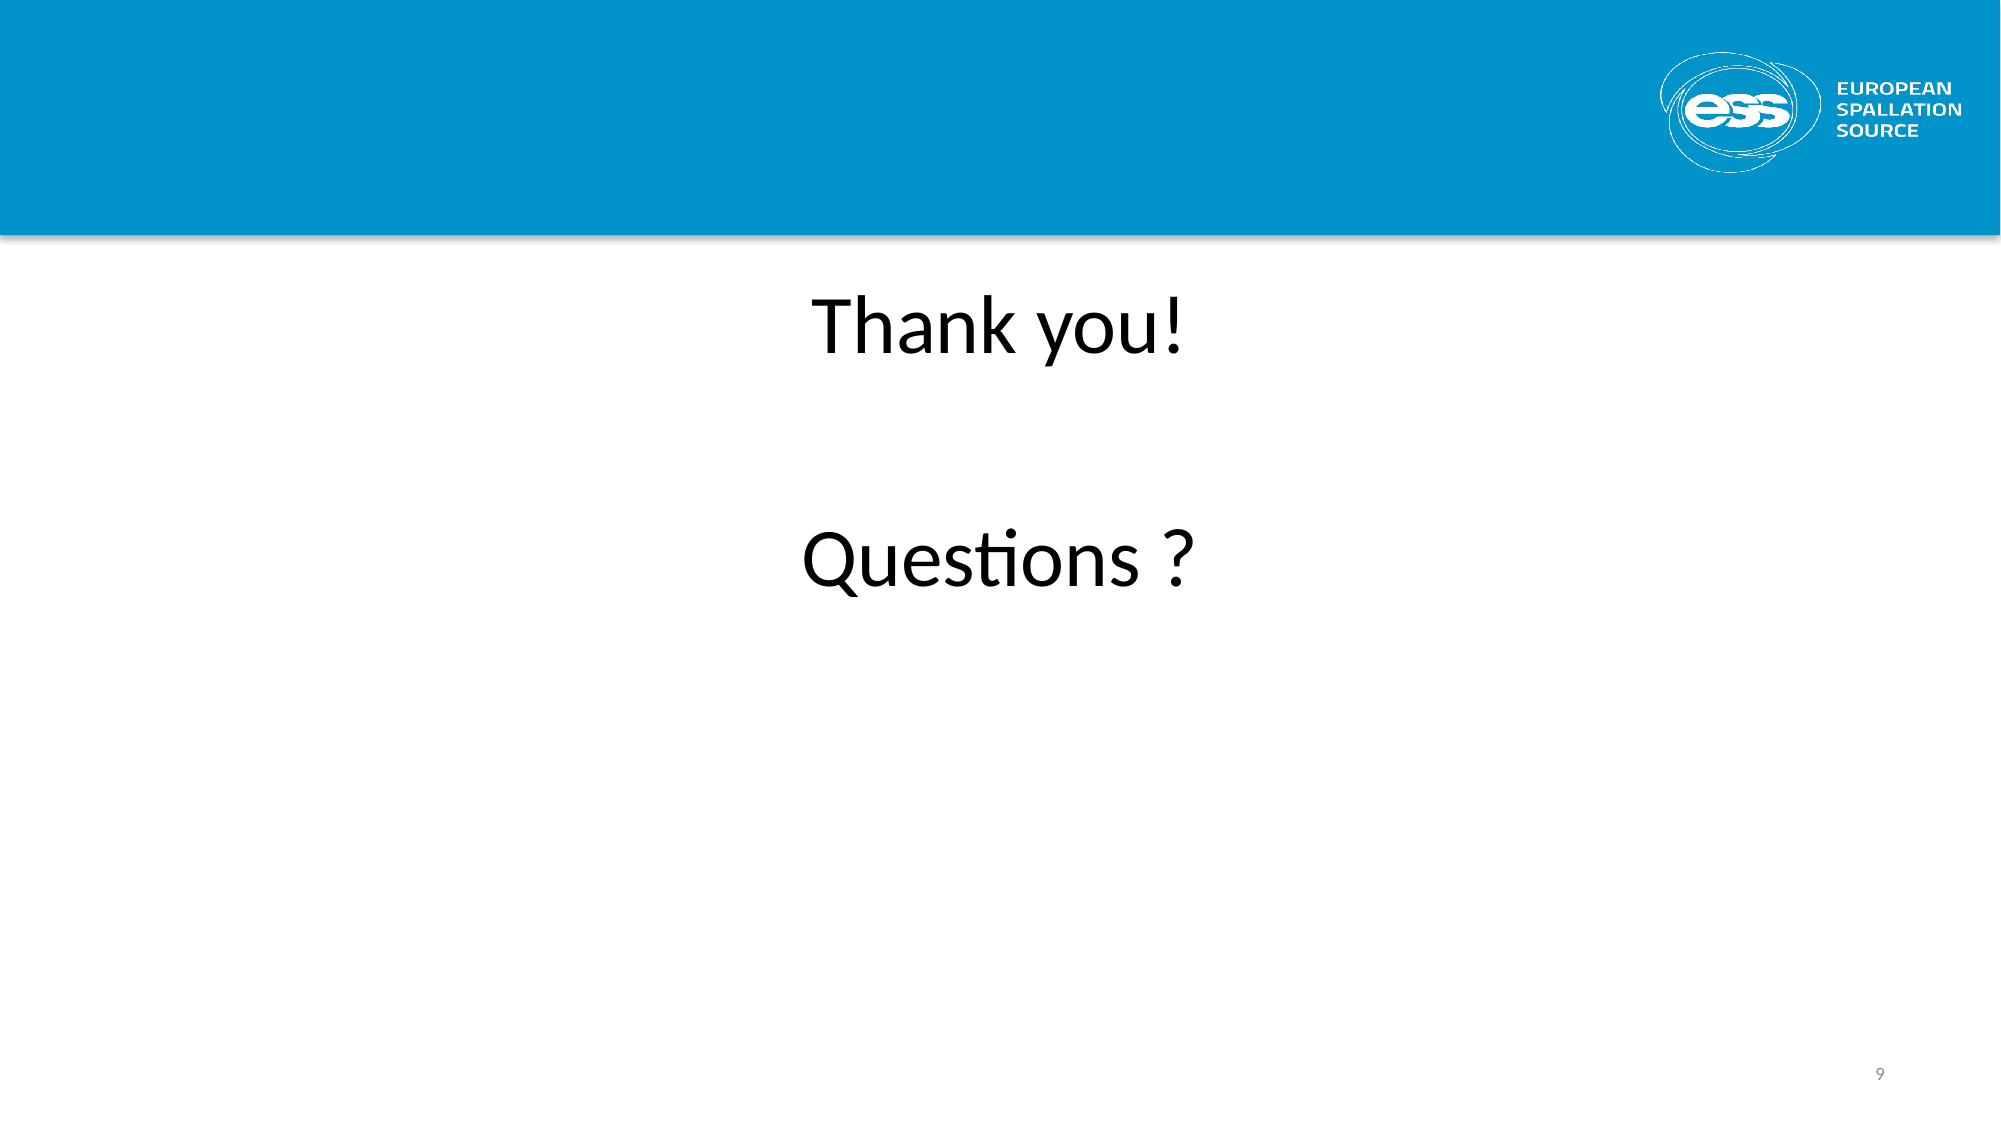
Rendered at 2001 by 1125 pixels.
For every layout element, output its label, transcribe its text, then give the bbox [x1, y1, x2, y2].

picture [1873, 125, 1877, 136]
picture [1946, 83, 1950, 94]
slide_number 9 [1433, 1042, 1900, 1103]
picture [1911, 83, 1920, 94]
picture [1838, 125, 1847, 131]
picture [1938, 83, 1943, 94]
picture [1890, 104, 1898, 115]
picture [1923, 83, 1933, 94]
picture [1901, 104, 1912, 115]
picture [1851, 104, 1858, 115]
picture [1867, 83, 1875, 94]
picture [1866, 125, 1870, 136]
picture [1864, 104, 1875, 115]
picture [1895, 125, 1905, 136]
picture [1882, 125, 1892, 136]
picture [1839, 83, 1847, 94]
picture [1954, 104, 1960, 115]
picture [1884, 83, 1893, 92]
picture [1685, 94, 1789, 127]
list Thank you! Questions ? [99, 262, 1900, 1005]
picture [1914, 104, 1925, 115]
picture [1881, 84, 1885, 94]
picture [1909, 125, 1918, 136]
picture [1949, 104, 1954, 115]
picture [1897, 83, 1904, 94]
picture [1879, 104, 1886, 115]
